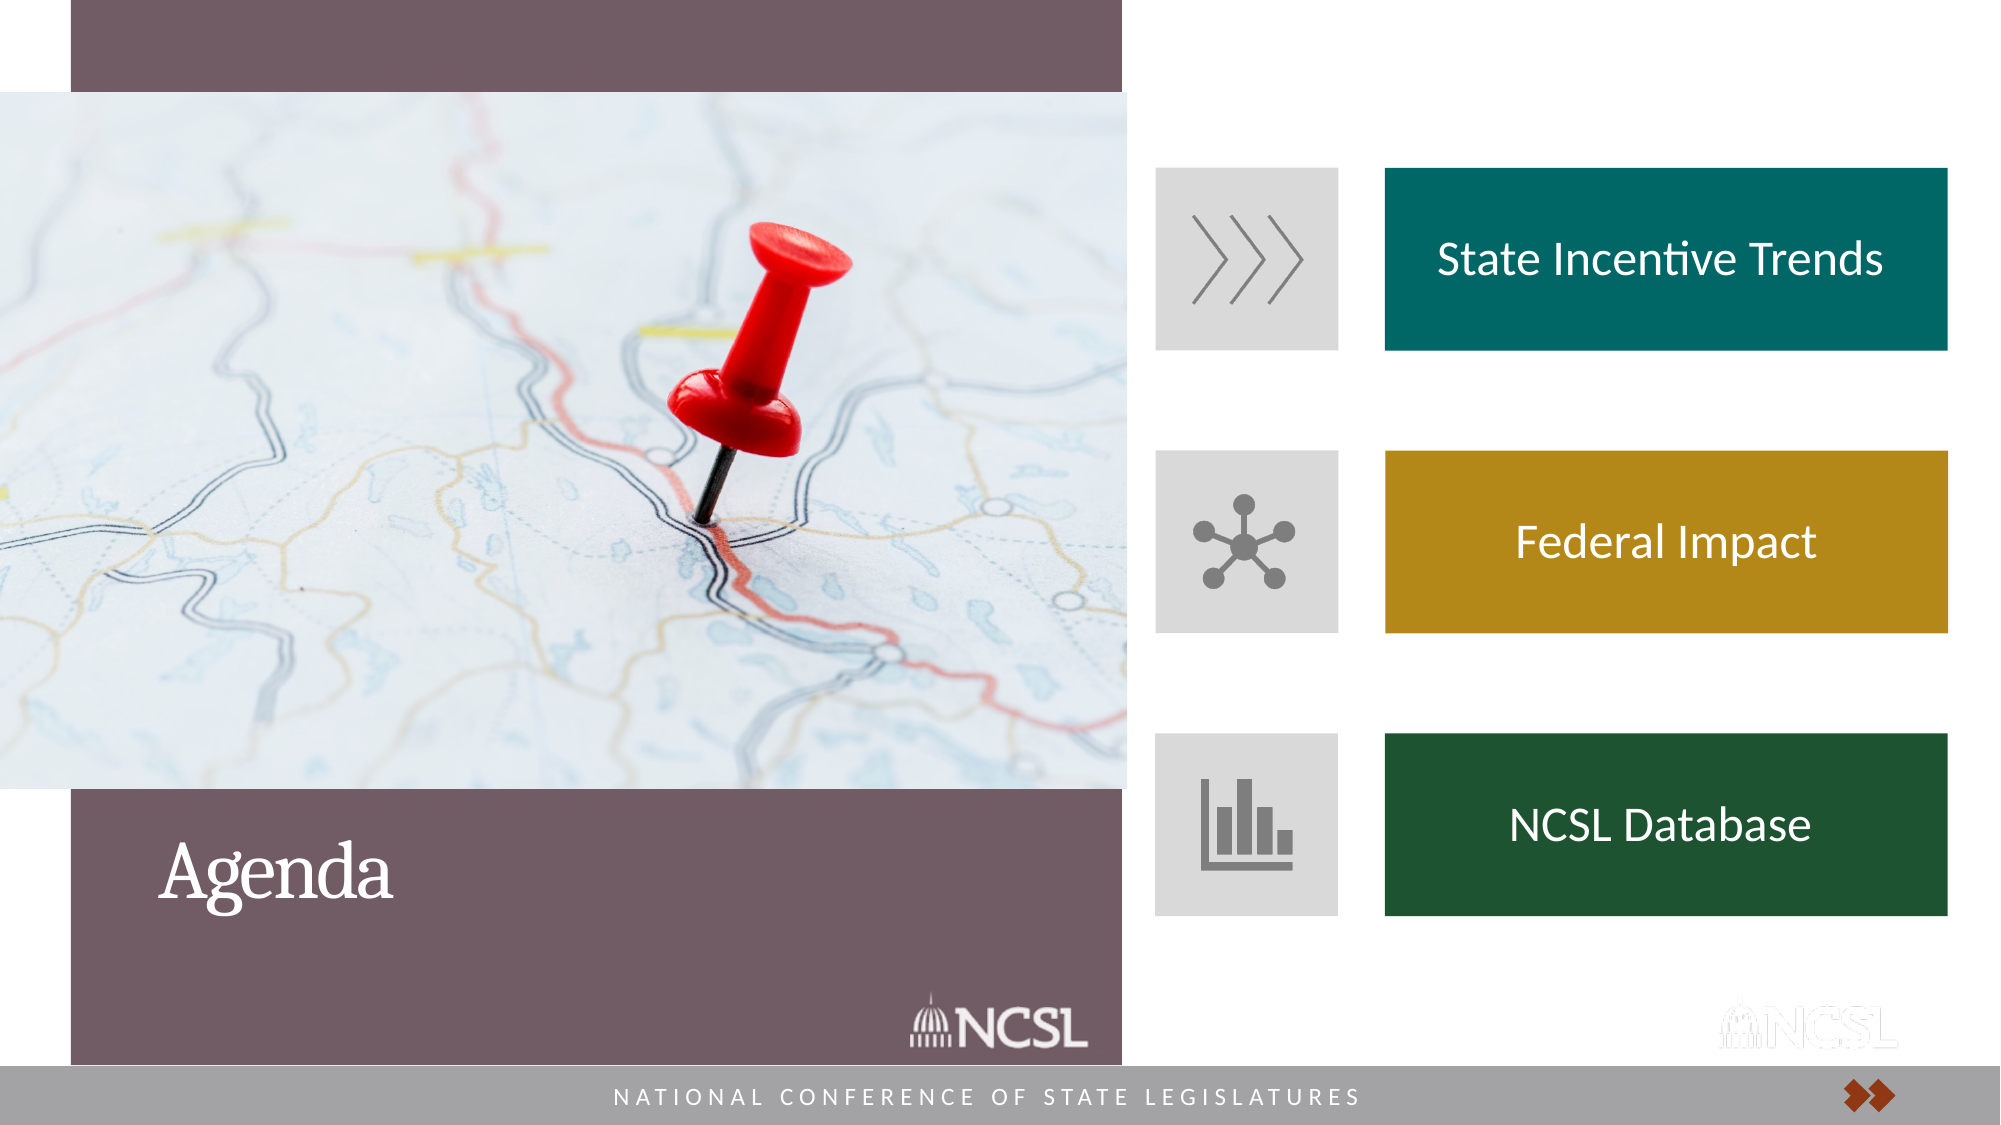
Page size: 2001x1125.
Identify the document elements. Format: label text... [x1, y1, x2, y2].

picture [1719, 991, 1914, 1053]
list NCSL Database [1384, 733, 1948, 917]
title Agenda [158, 845, 896, 917]
picture [1171, 184, 1322, 335]
text_box [1155, 449, 1339, 634]
picture [910, 991, 1105, 1053]
text_box [1154, 732, 1339, 917]
picture [0, 92, 1128, 789]
list State Incentive Trends [1384, 167, 1948, 351]
list Federal Impact [1385, 450, 1949, 634]
text_box [1155, 167, 1339, 352]
picture [1179, 477, 1309, 606]
picture [1182, 760, 1311, 889]
